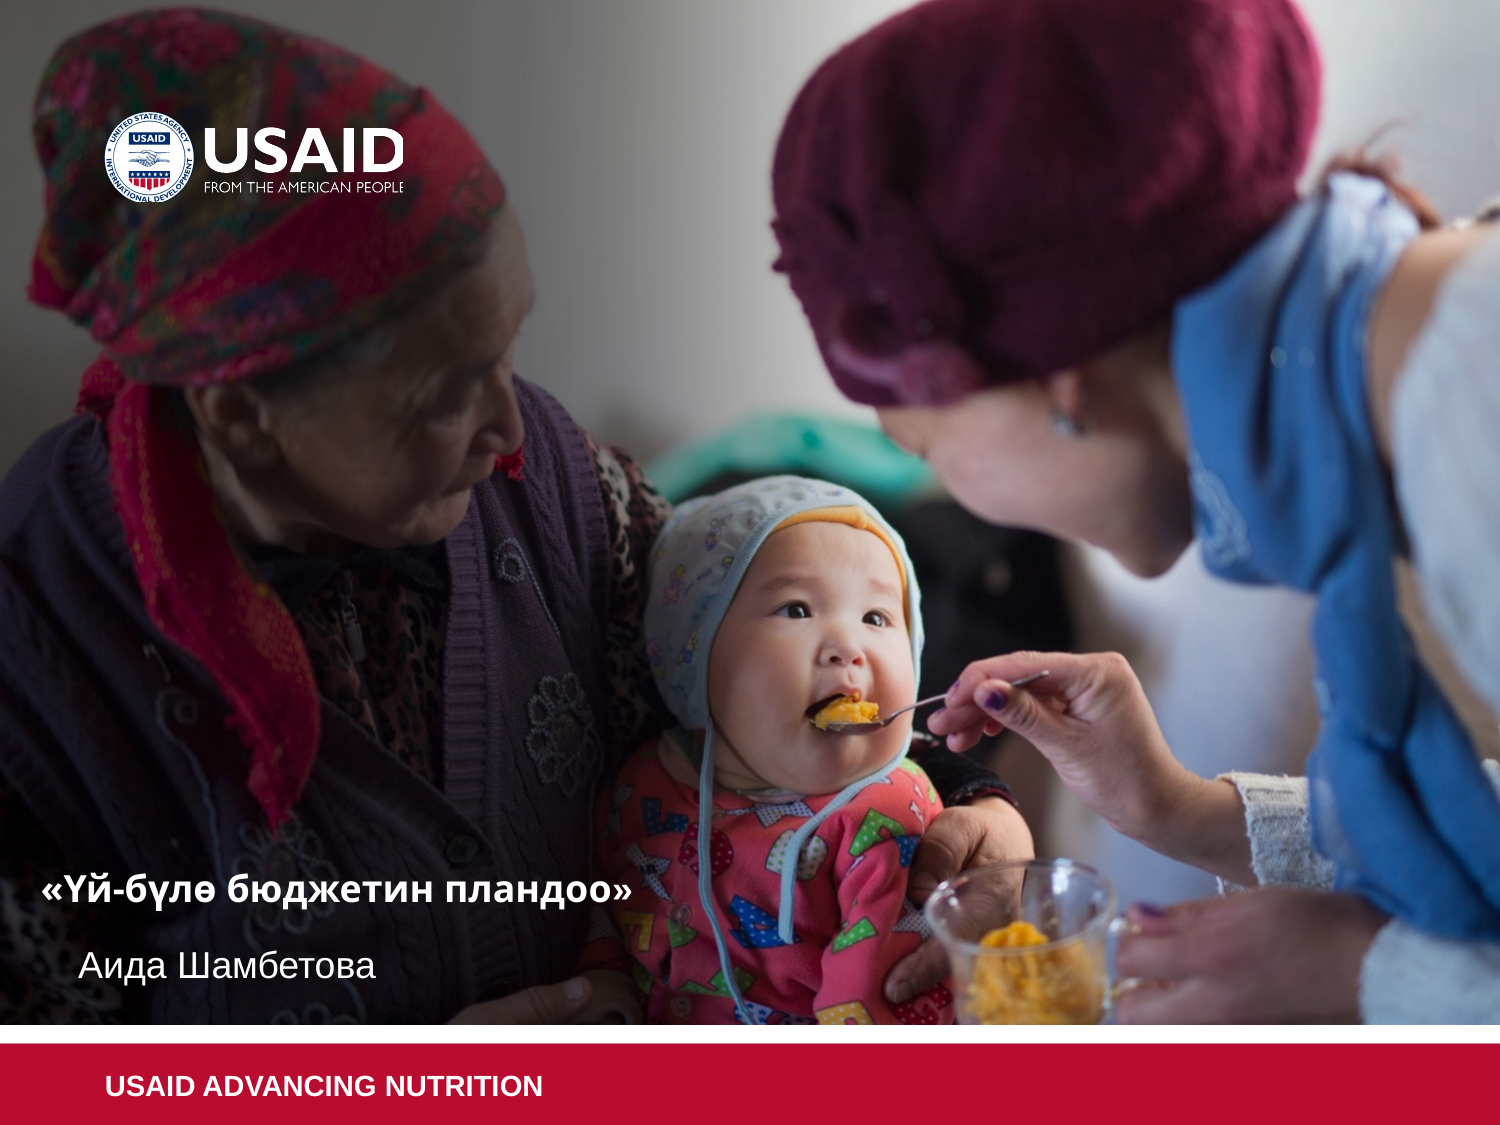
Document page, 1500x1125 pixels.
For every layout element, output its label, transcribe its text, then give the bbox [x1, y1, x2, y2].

list Аида Шамбетова [40, 946, 1023, 1010]
subtitle «Үй-бүлө бюджетин пландоо» [40, 870, 754, 934]
picture [0, 0, 1500, 1043]
